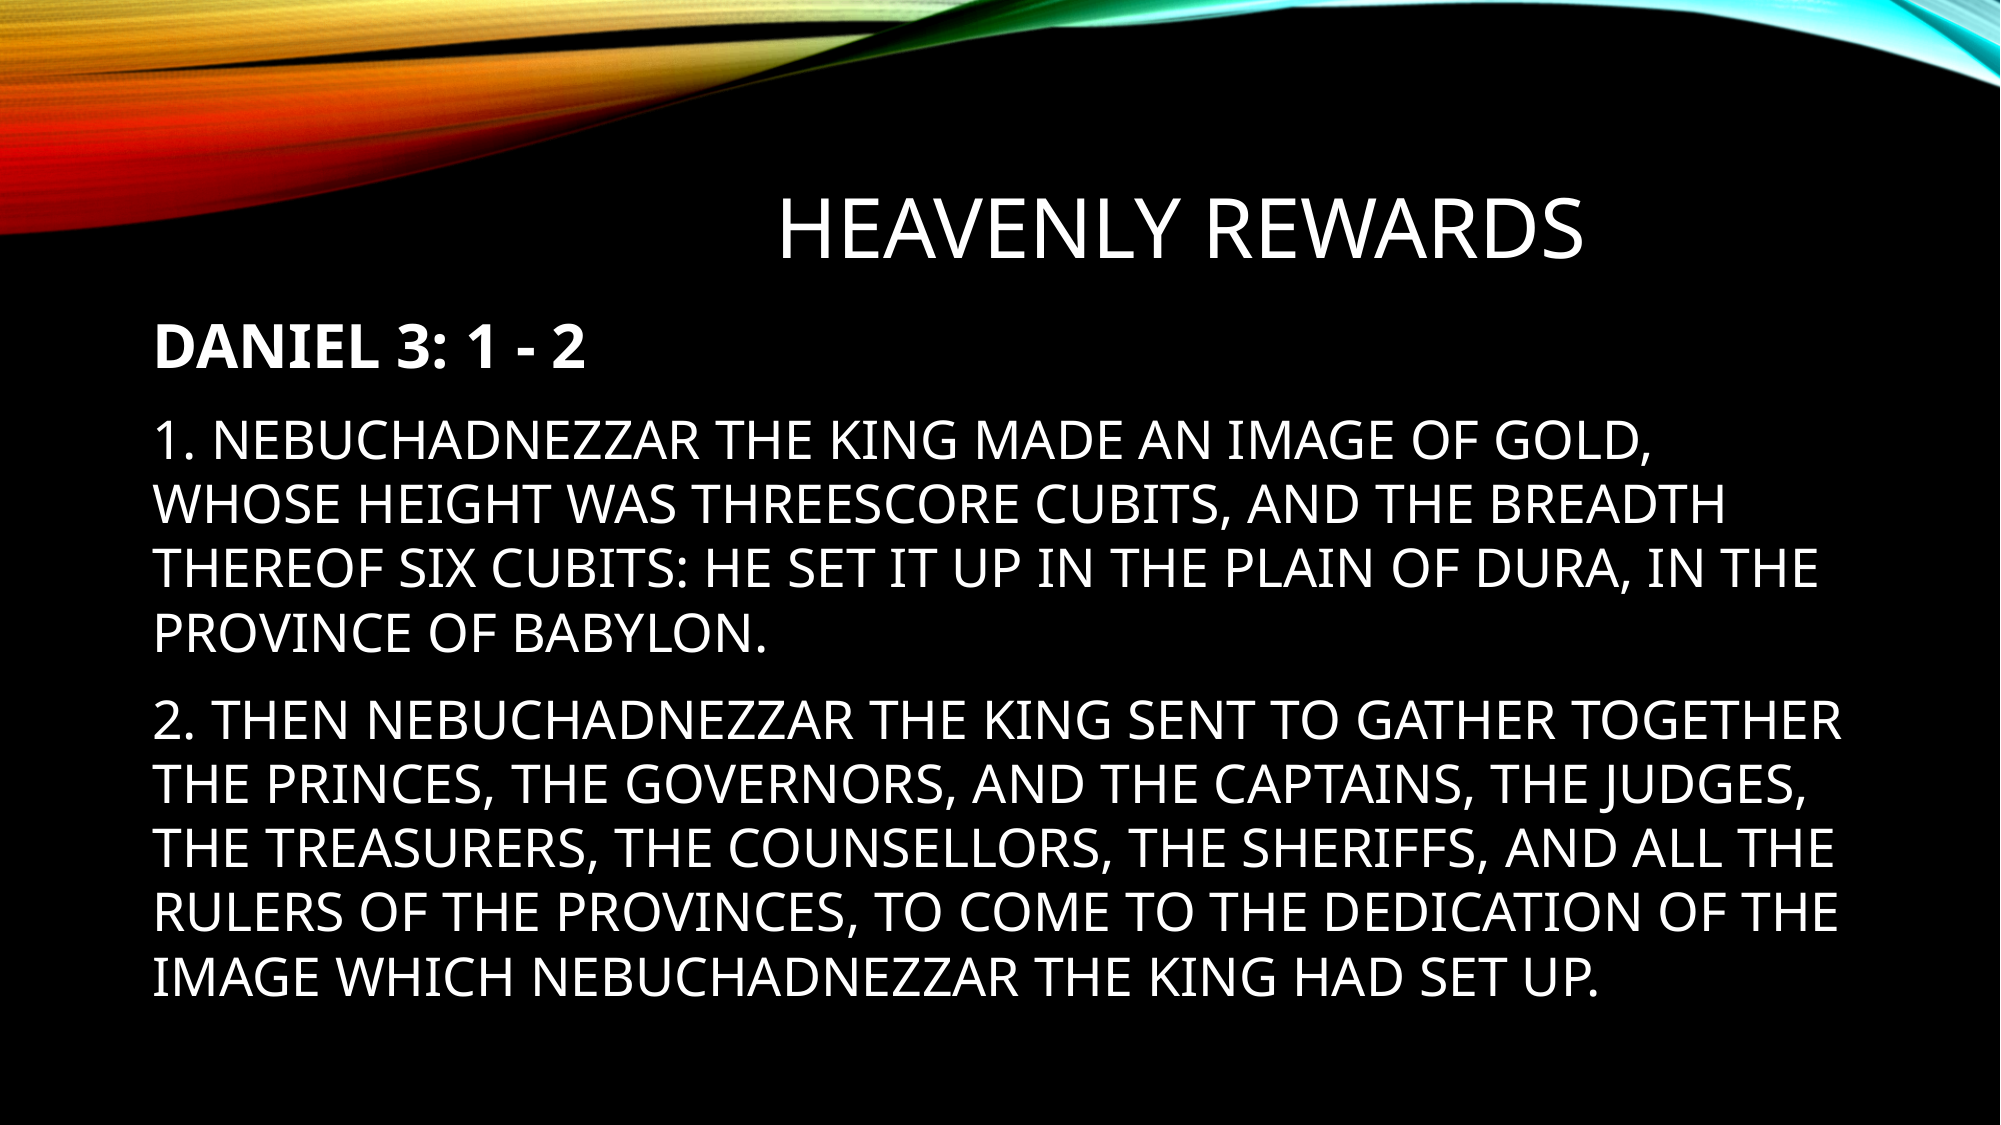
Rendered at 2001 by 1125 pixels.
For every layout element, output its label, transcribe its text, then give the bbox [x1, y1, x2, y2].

picture [0, 0, 2000, 237]
list DANIEL 3: 1 - 2 1. NEBUCHADNEZZAR THE KING MADE AN IMAGE OF GOLD, WHOSE HEIGHT WAS THREESCORE CUBITS, AND THE BREADTH THEREOF SIX CUBITS: HE SET IT UP IN THE PLAIN OF DURA, IN THE PROVINCE OF BABYLON. 2. THEN NEBUCHADNEZZAR THE KING SENT TO GATHER TOGETHER THE PRINCES, THE GOVERNORS, AND THE CAPTAINS, THE JUDGES, THE TREASURERS, THE COUNSELLORS, THE SHERIFFS, AND ALL THE RULERS OF THE PROVINCES, TO COME TO THE DEDICATION OF THE IMAGE WHICH NEBUCHADNEZZAR THE KING HAD SET UP. [137, 299, 1863, 1086]
title Heavenly REWARDS [474, 125, 1888, 338]
